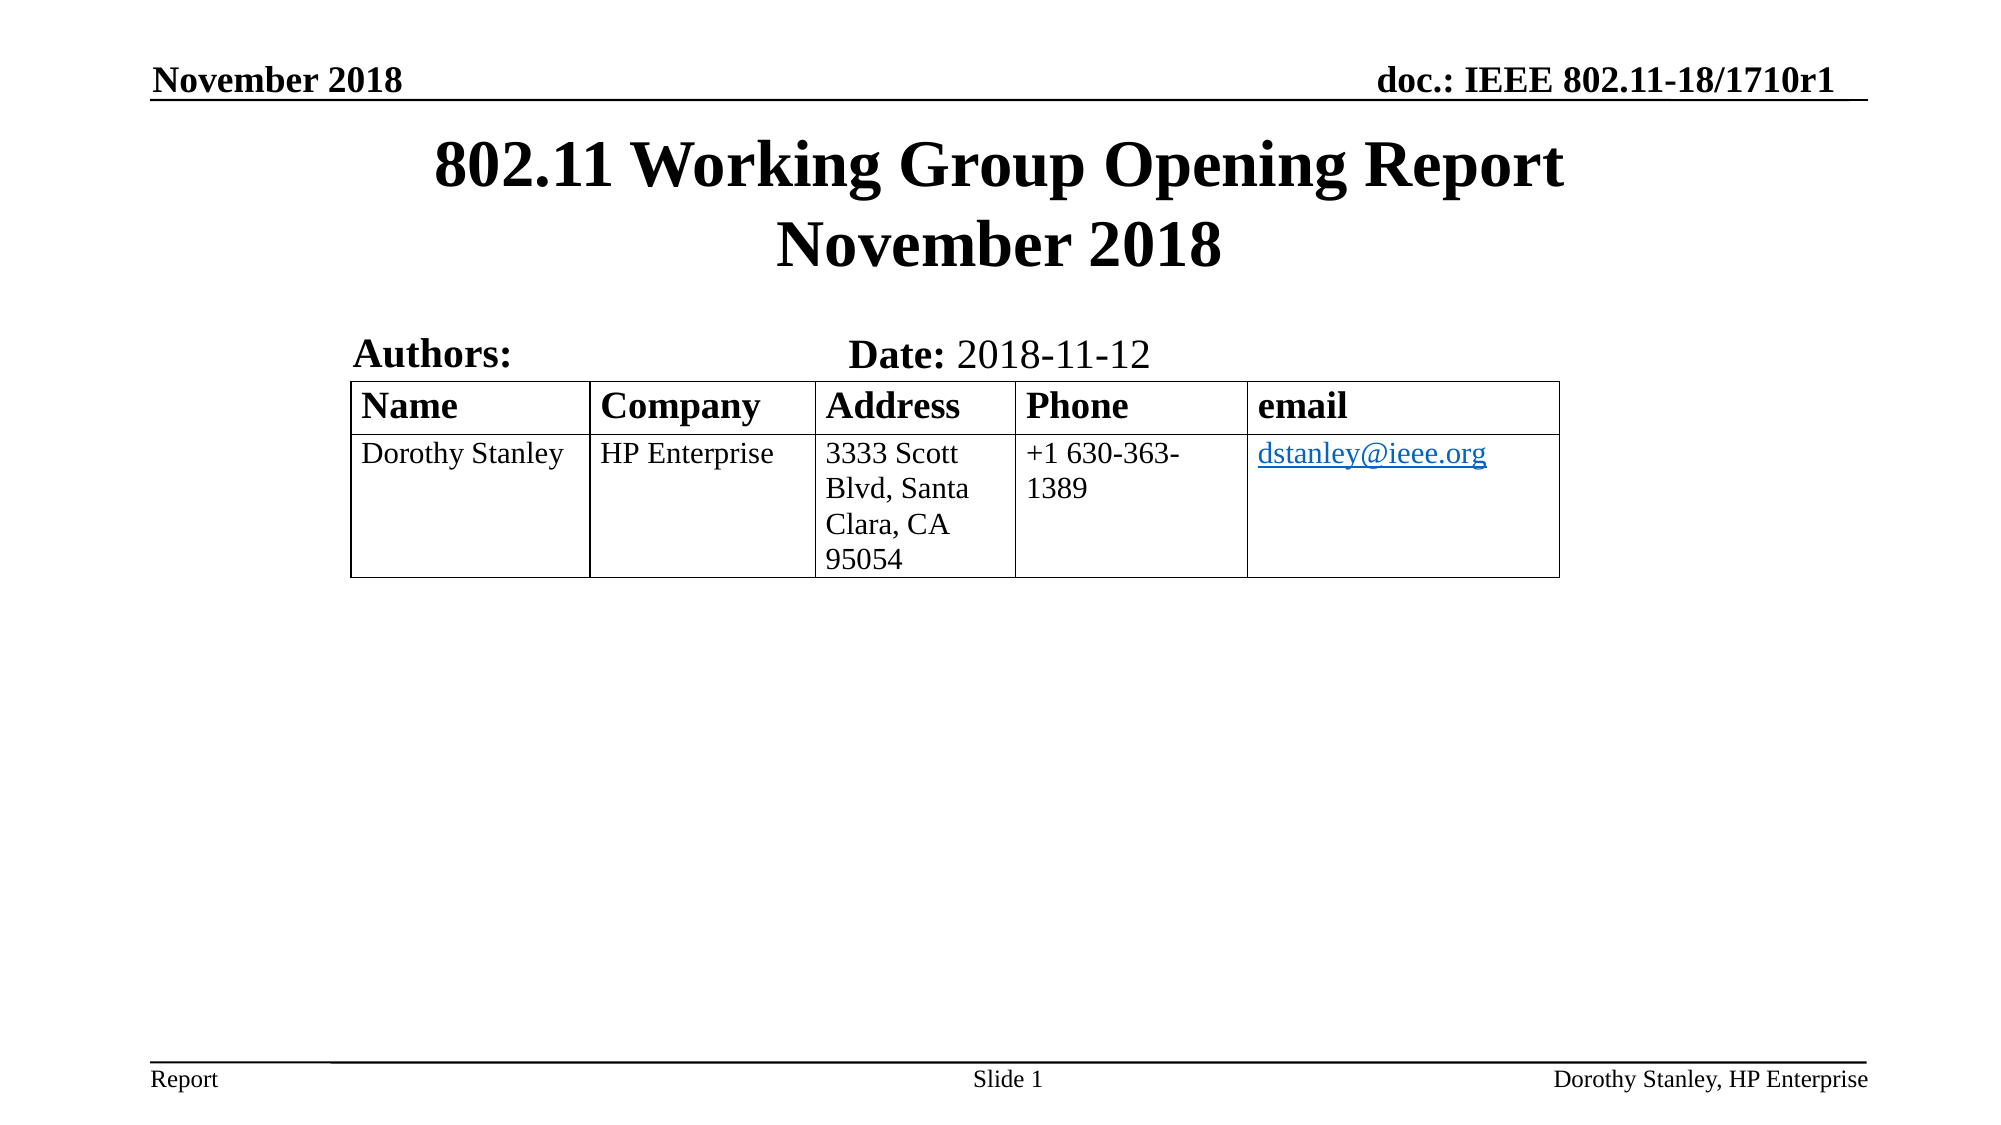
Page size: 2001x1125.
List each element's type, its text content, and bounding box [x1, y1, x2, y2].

slide_number Slide 1 [964, 1061, 1053, 1093]
list Date: 2018-11-12 [150, 324, 1850, 1000]
footer Dorothy Stanley, HP Enterprise [1512, 1061, 1869, 1093]
title 802.11 Working Group Opening Report November 2018 [150, 112, 1850, 288]
text_box Authors: [337, 318, 575, 379]
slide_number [152, 54, 406, 101]
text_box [336, 381, 1593, 803]
